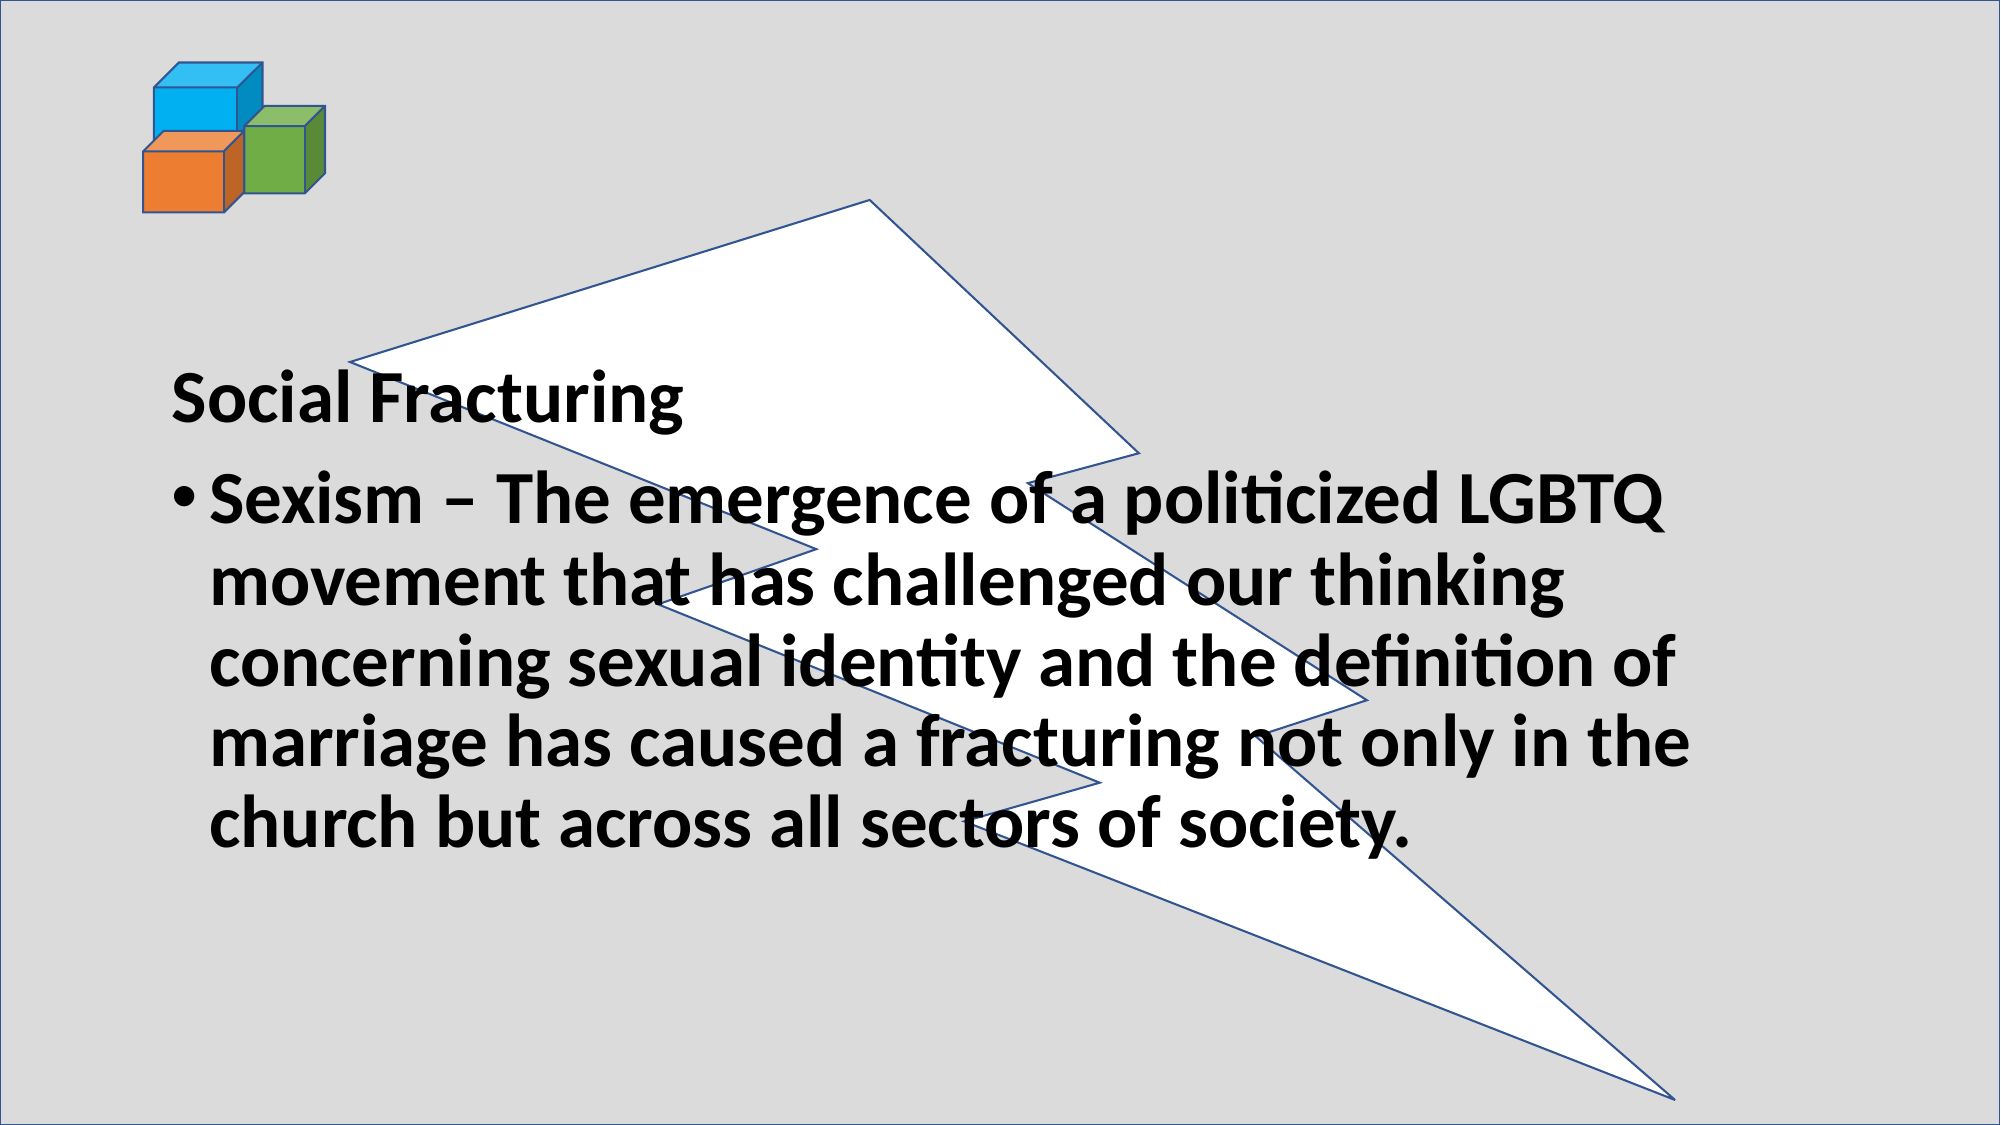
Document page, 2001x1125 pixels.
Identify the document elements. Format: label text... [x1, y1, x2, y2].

text_box [1577, 1063, 1676, 1101]
list Social Fracturing Sexism – The emergence of a politicized LGBTQ movement that has challenged our thinking concerning sexual identity and the definition of marriage has caused a fracturing not only in the church but across all sectors of society. [156, 350, 1920, 1063]
text_box [0, 0, 2000, 1125]
text_box [385, 198, 1031, 350]
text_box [143, 62, 325, 213]
